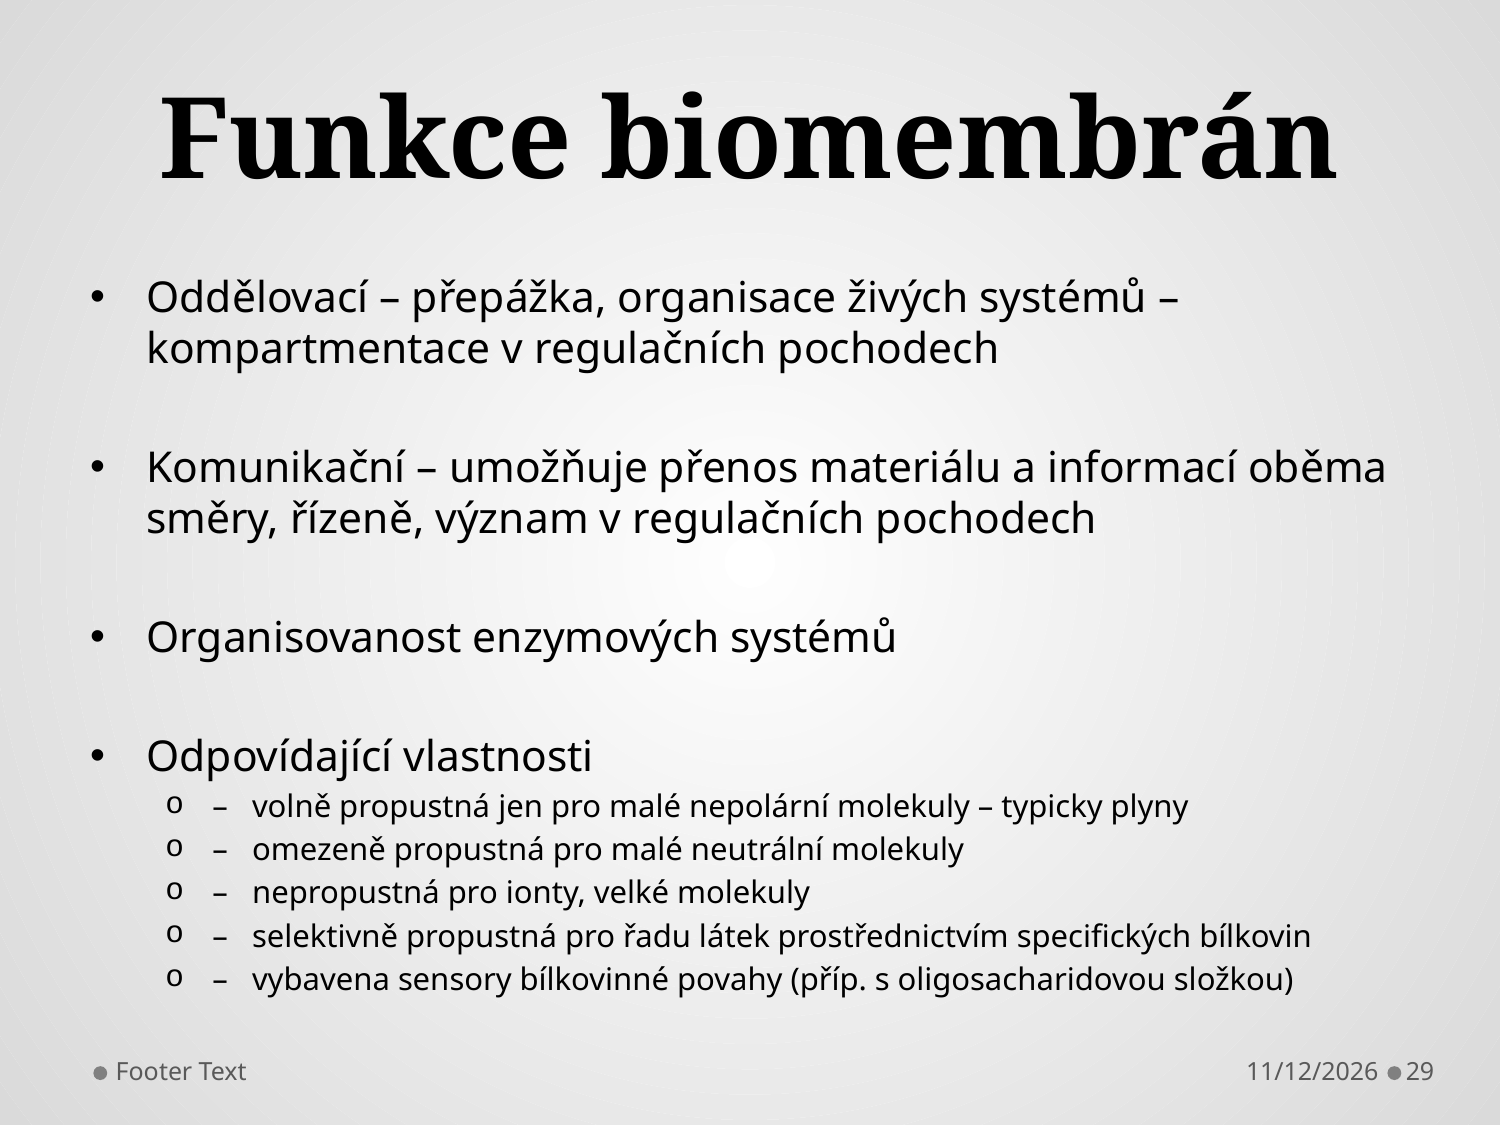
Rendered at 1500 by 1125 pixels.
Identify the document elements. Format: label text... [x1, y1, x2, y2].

title Funkce biomembrán [75, 0, 1425, 209]
list Oddělovací – přepážka, organisace živých systémů – kompartmentace v regulačních pochodech Komunikační – umožňuje přenos materiálu a informací oběma směry, řízeně, význam v regulačních pochodech Organisovanost enzymových systémů Odpovídající vlastnosti – volně propustná jen pro malé nepolární molekuly – typicky plyny – omezeně propustná pro malé neutrální molekuly – nepropustná pro ionty, velké molekuly – selektivně propustná pro řadu látek prostřednictvím specifických bílkovin – vybavena sensory bílkovinné povahy (příp. s oligosacharidovou složkou) [75, 262, 1425, 1005]
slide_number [1043, 1042, 1386, 1103]
slide_number 29 [1401, 1042, 1494, 1103]
footer Footer Text [108, 1042, 576, 1103]
